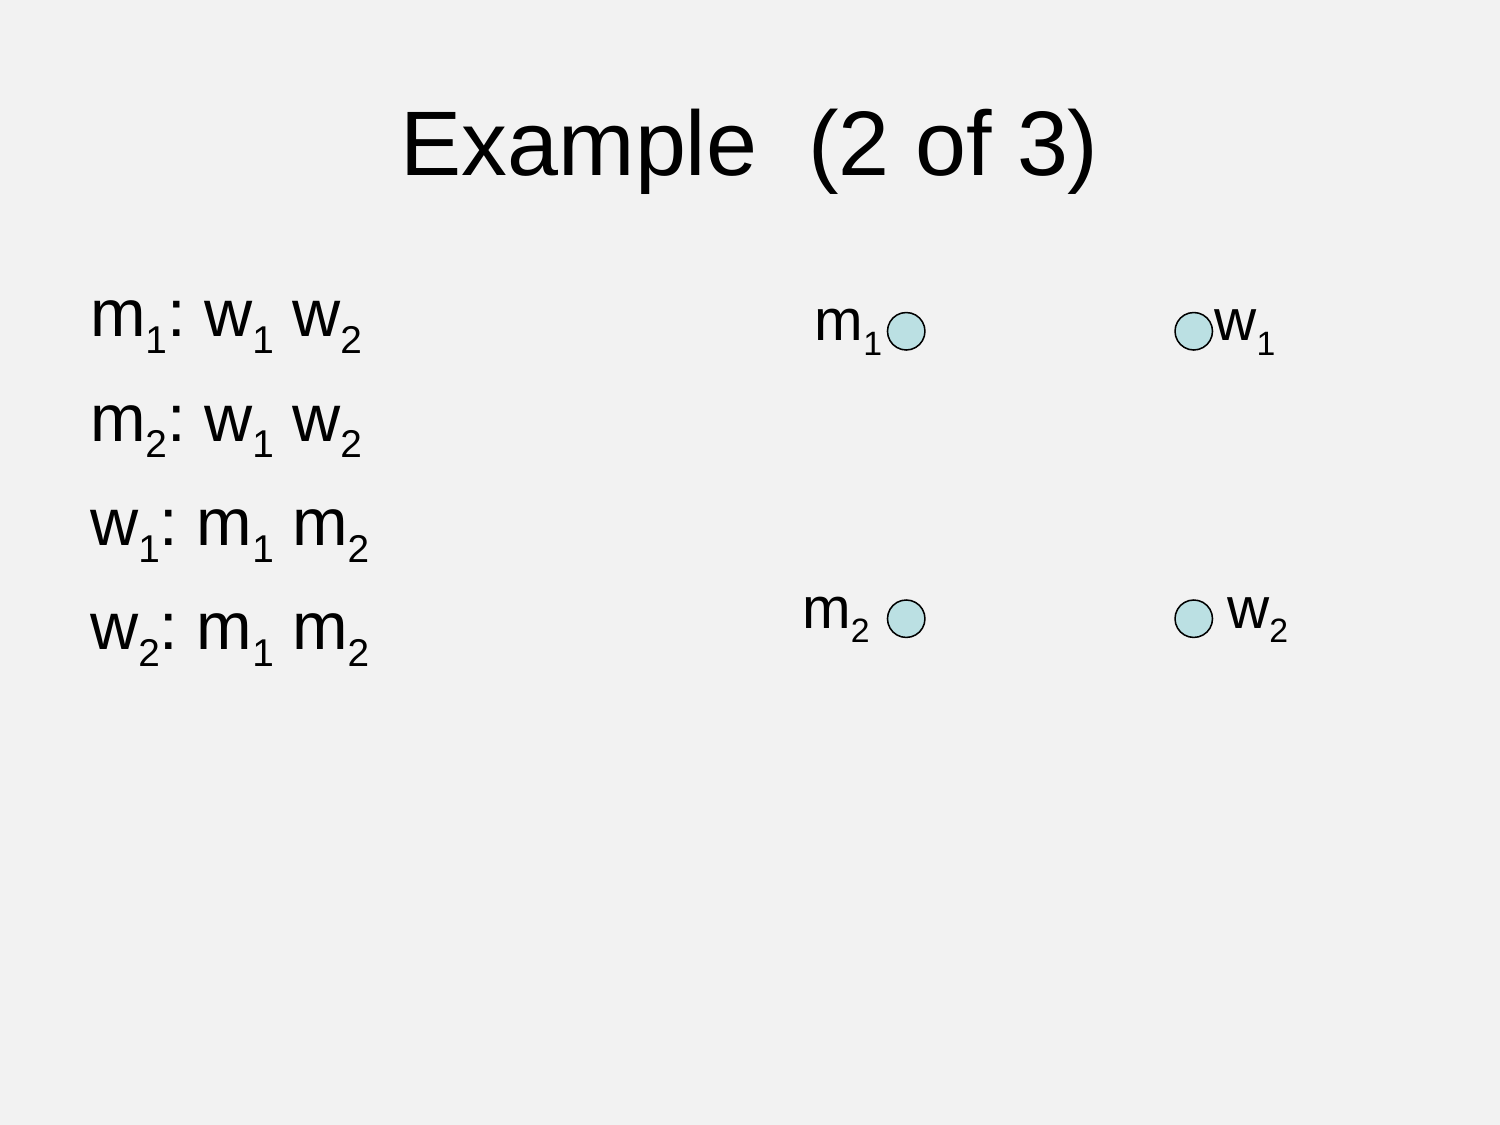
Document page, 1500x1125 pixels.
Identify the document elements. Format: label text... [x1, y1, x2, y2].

text_box [1175, 312, 1200, 351]
list m1: w1 w2 m2: w1 w2 w1: m1 m2 w2: m1 m2 [75, 262, 738, 1005]
text_box m2 [787, 562, 900, 657]
text_box [900, 600, 925, 638]
text_box [913, 313, 925, 349]
text_box w2 [1212, 562, 1325, 657]
text_box m1 [800, 275, 913, 370]
text_box w1 [1200, 275, 1313, 370]
text_box [1175, 600, 1212, 638]
title Example (2 of 3) [75, 45, 1425, 233]
